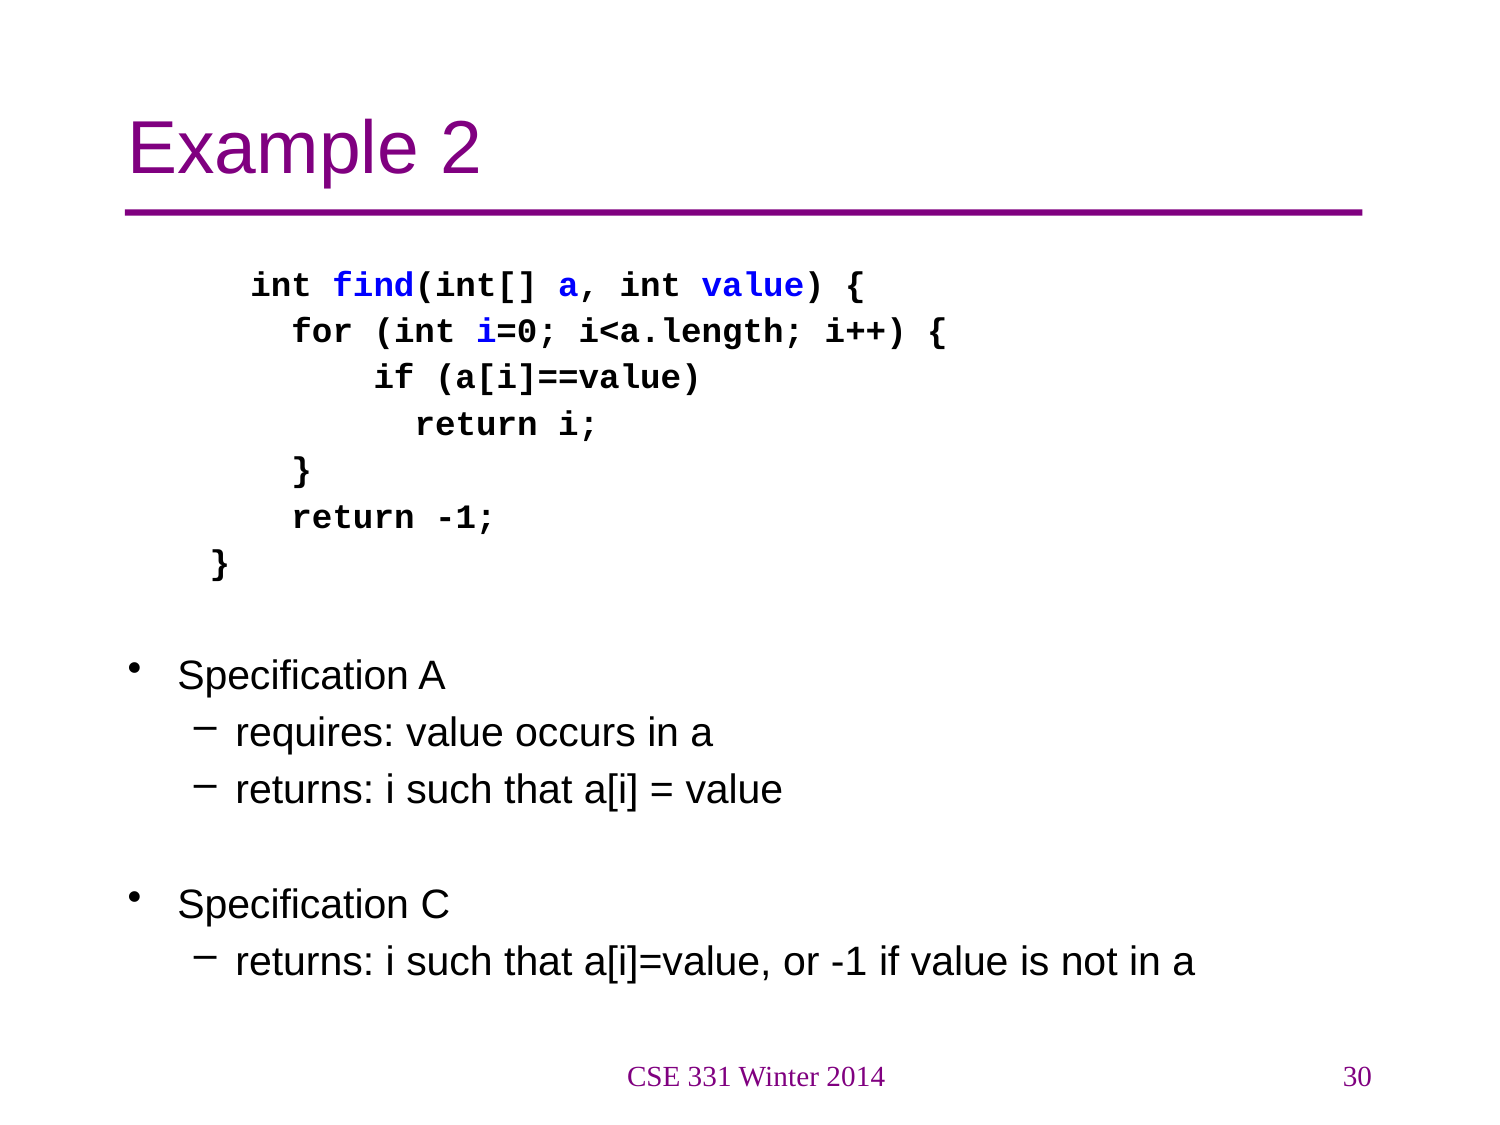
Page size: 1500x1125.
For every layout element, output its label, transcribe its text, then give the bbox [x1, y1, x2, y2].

title Example 2 [112, 50, 1388, 238]
slide_number 30 [1074, 1049, 1388, 1125]
list int find(int[] a, int value) { for (int i=0; i<a.length; i++) { if (a[i]==value) return i; } return -1; } Specification A requires: value occurs in a returns: i such that a[i] = value Specification C returns: i such that a[i]=value, or -1 if value is not in a [112, 262, 1388, 1000]
footer CSE 331 Winter 2014 [474, 1049, 1038, 1125]
